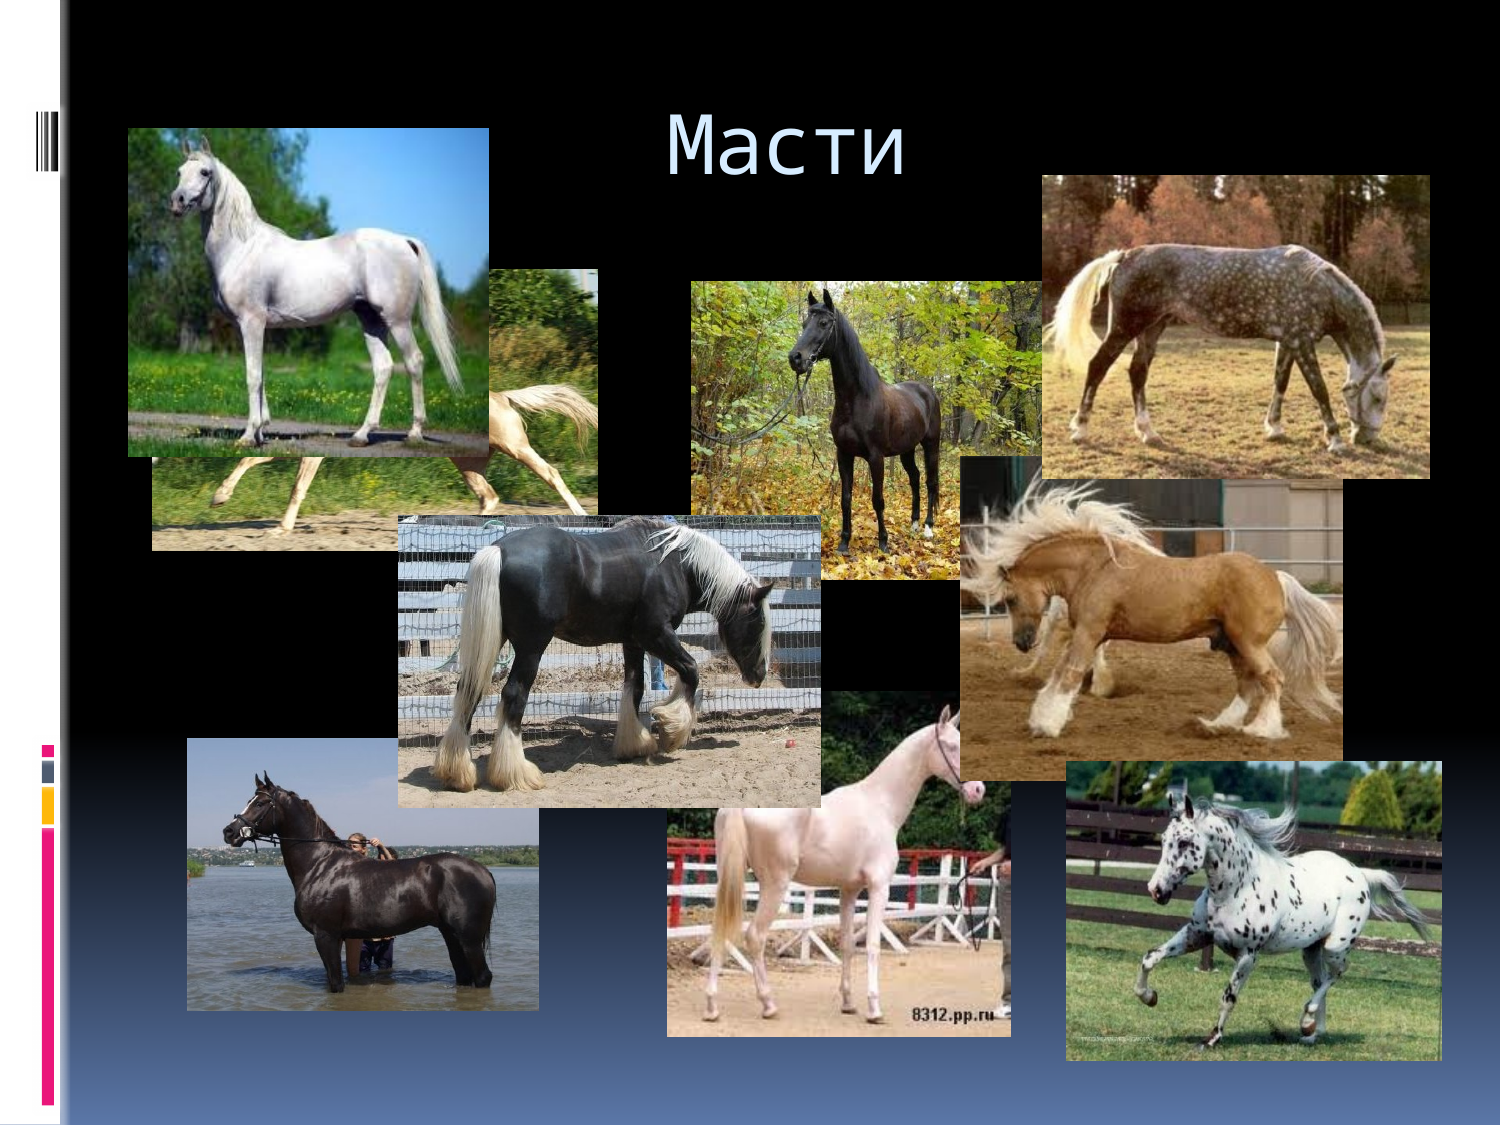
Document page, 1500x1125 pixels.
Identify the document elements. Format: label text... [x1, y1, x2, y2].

picture [128, 128, 489, 458]
picture [397, 515, 821, 809]
picture [187, 737, 540, 1011]
picture [960, 456, 1343, 781]
picture [667, 690, 1011, 1038]
title Масти [150, 83, 1425, 234]
picture [1042, 175, 1431, 479]
picture [1065, 761, 1442, 1061]
picture [690, 280, 1035, 581]
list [151, 269, 599, 552]
